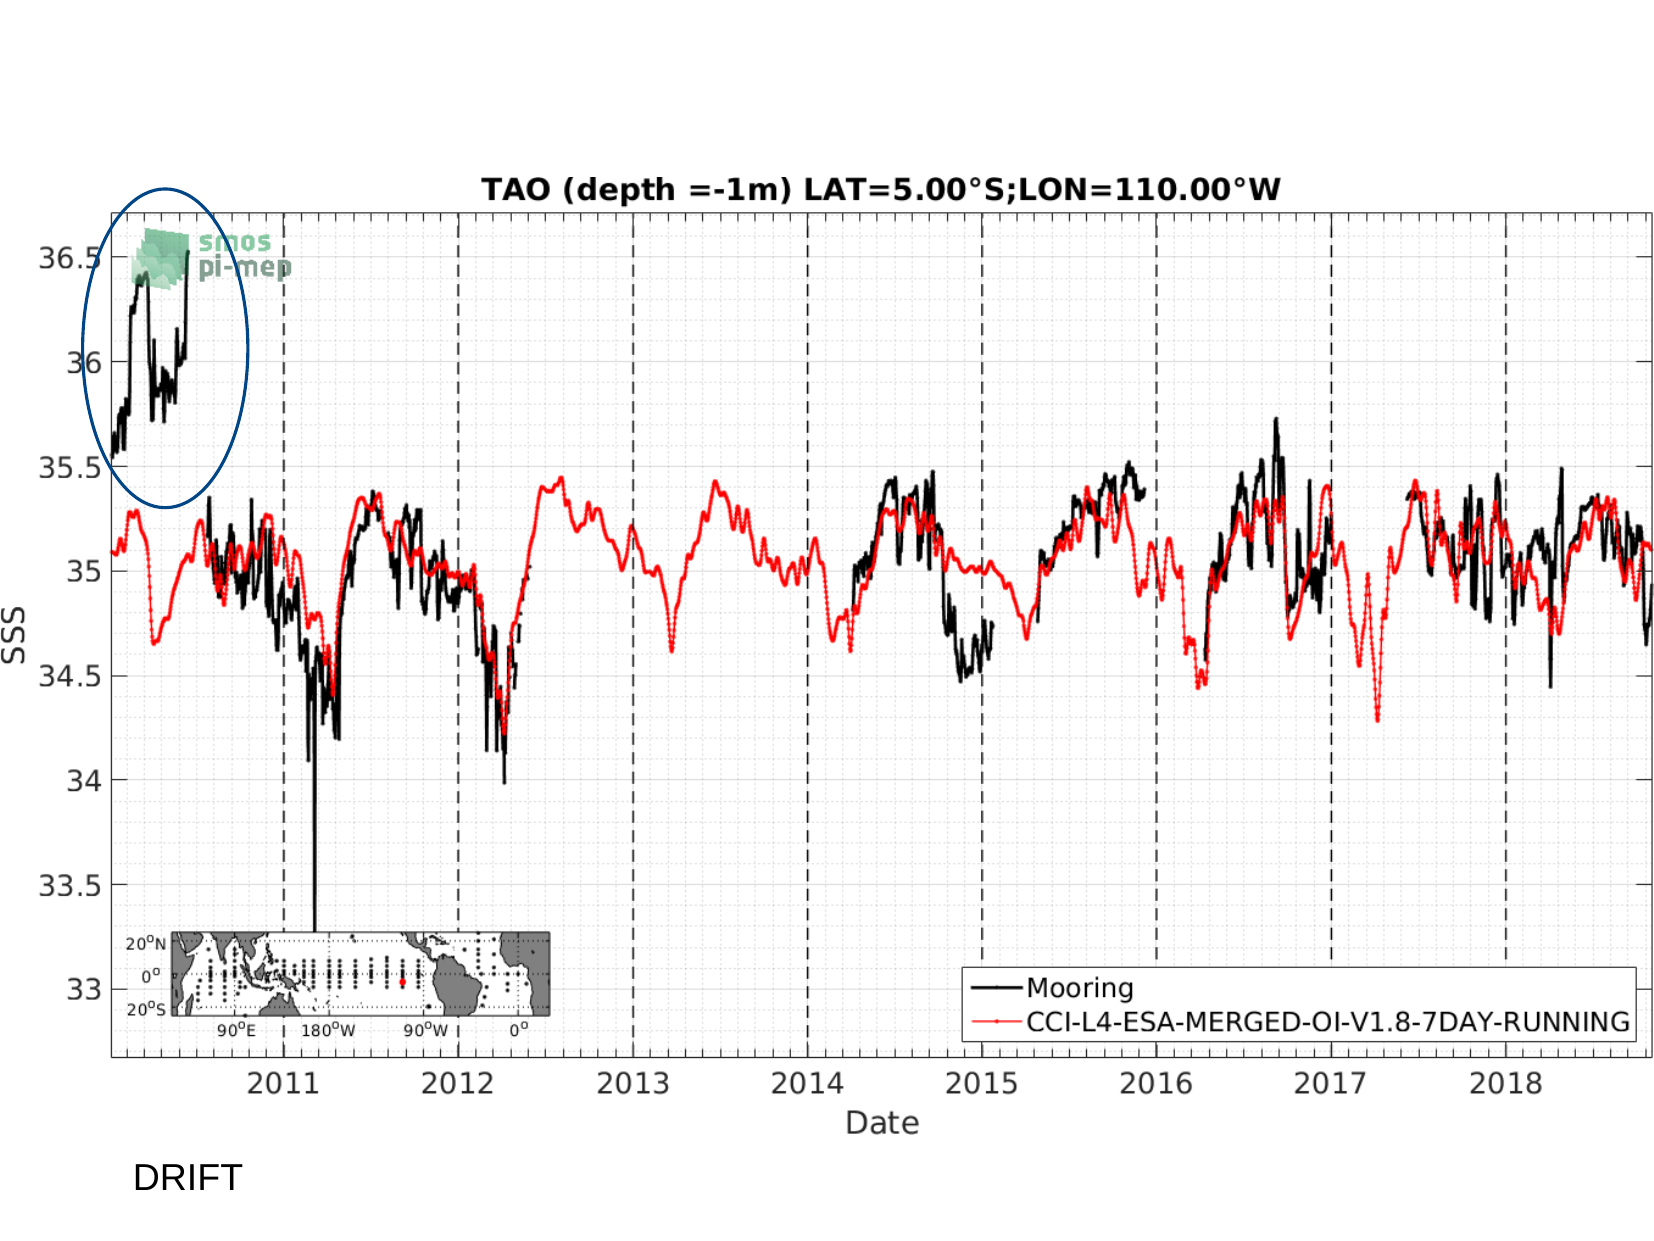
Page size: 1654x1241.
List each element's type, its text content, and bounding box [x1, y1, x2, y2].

picture [0, 176, 1654, 1135]
text_box DRIFT [118, 1145, 307, 1203]
